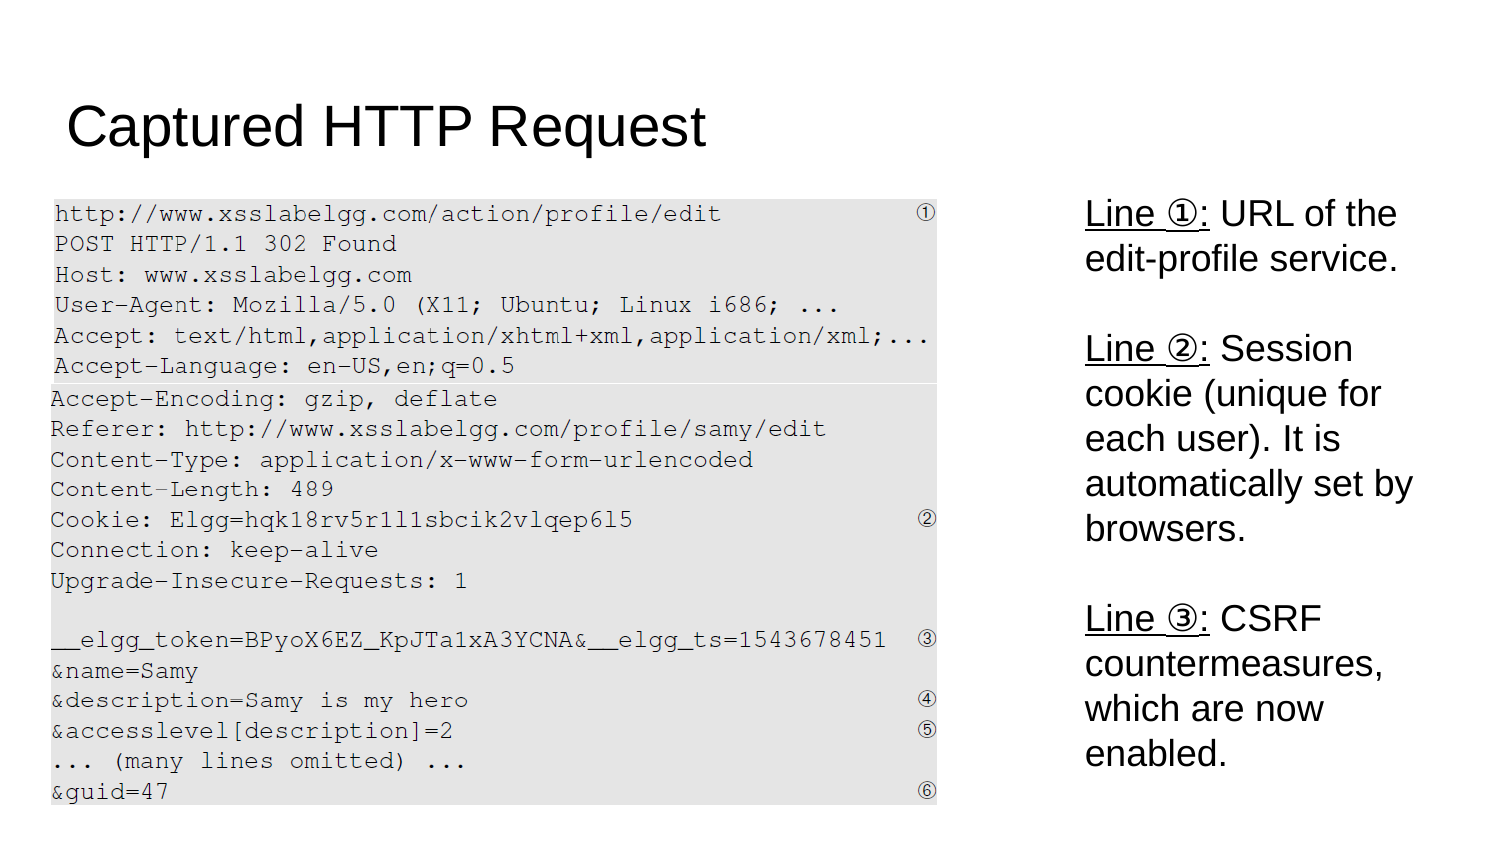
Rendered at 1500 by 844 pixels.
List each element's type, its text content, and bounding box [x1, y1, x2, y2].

title Captured HTTP Request [51, 72, 1449, 167]
picture [50, 198, 937, 805]
text_box Line ①: URL of the edit-profile service. Line ②: Session cookie (unique for each user). It is automatically set by browsers. Line ③: CSRF countermeasures, which are now enabled. [1069, 174, 1477, 830]
